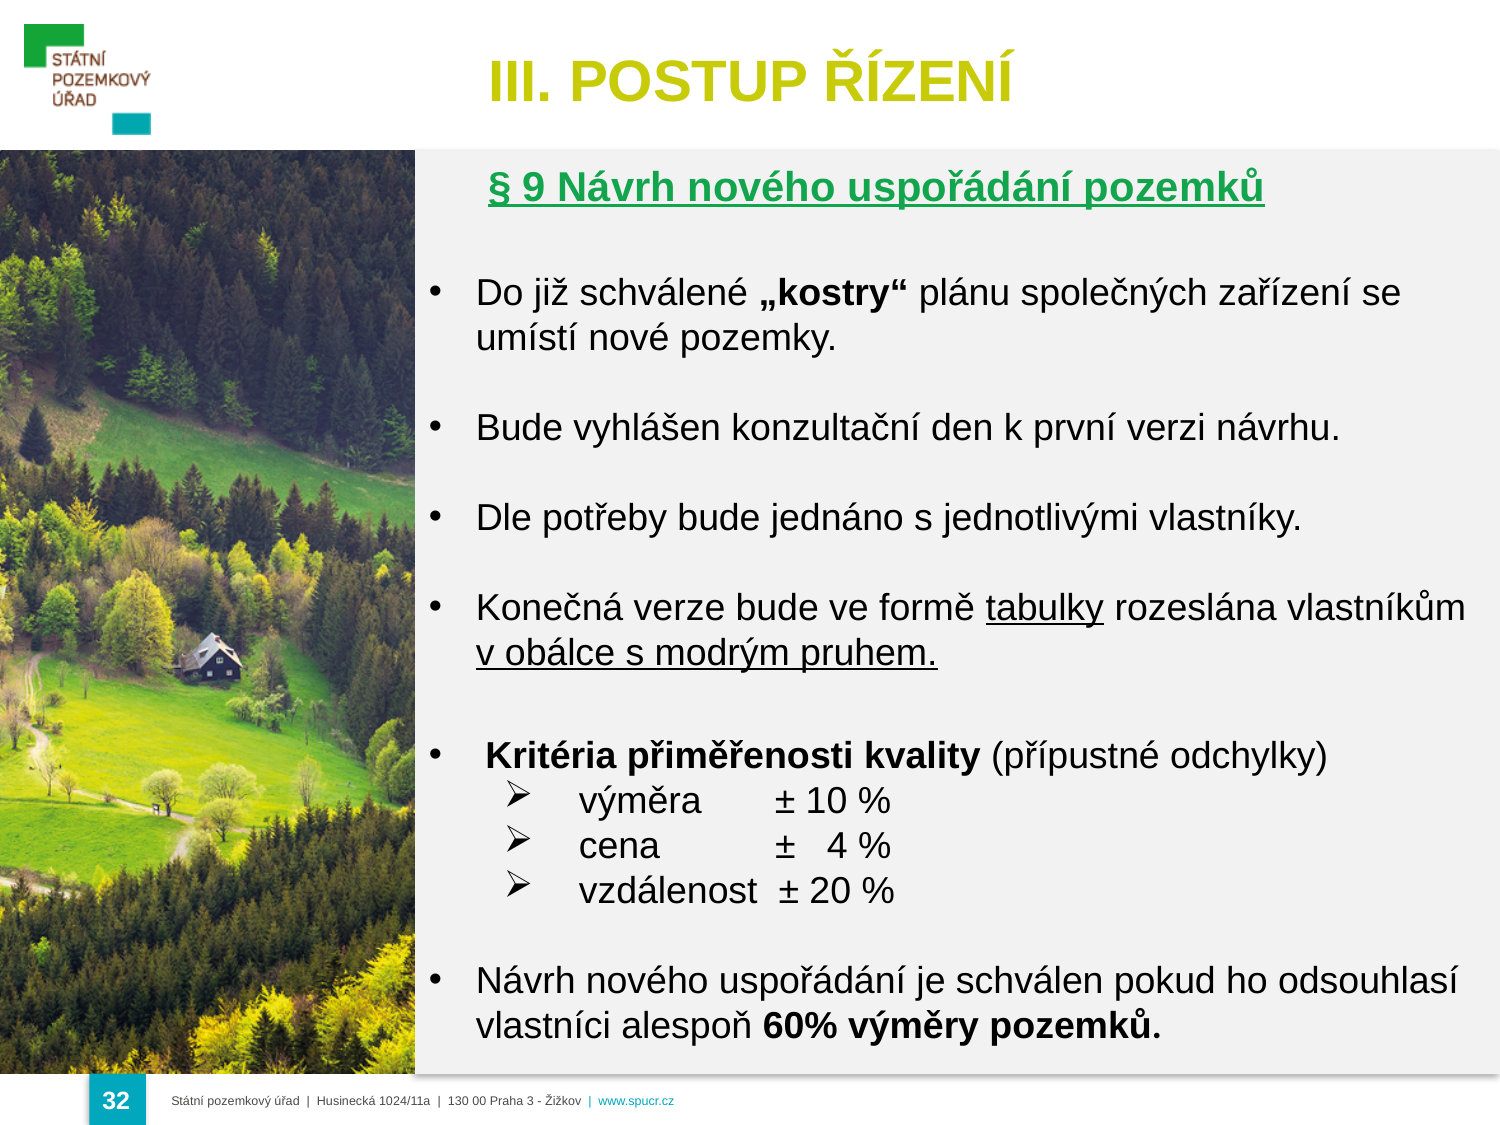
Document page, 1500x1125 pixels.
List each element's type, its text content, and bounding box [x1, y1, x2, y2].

picture [24, 24, 151, 135]
text_box § 9 Návrh nového uspořádání pozemků [473, 150, 1291, 218]
text_box III. POSTUP ŘÍZENÍ [473, 30, 1054, 105]
text_box Do již schválené „kostry“ plánu společných zařízení se umístí nové pozemky. Bude vyhlášen konzultační den k první verzi návrhu. Dle potřeby bude jednáno s jednotlivými vlastníky. Konečná verze bude ve formě tabulky rozeslána vlastníkům v obálce s modrým pruhem. Kritéria přiměřenosti kvality (přípustné odchylky) výměra ± 10 % cena ± 4 % vzdálenost ± 20 % Návrh nového uspořádání je schválen pokud ho odsouhlasí vlastníci alespoň 60% výměry pozemků. [414, 218, 1492, 1054]
picture [0, 150, 415, 1074]
